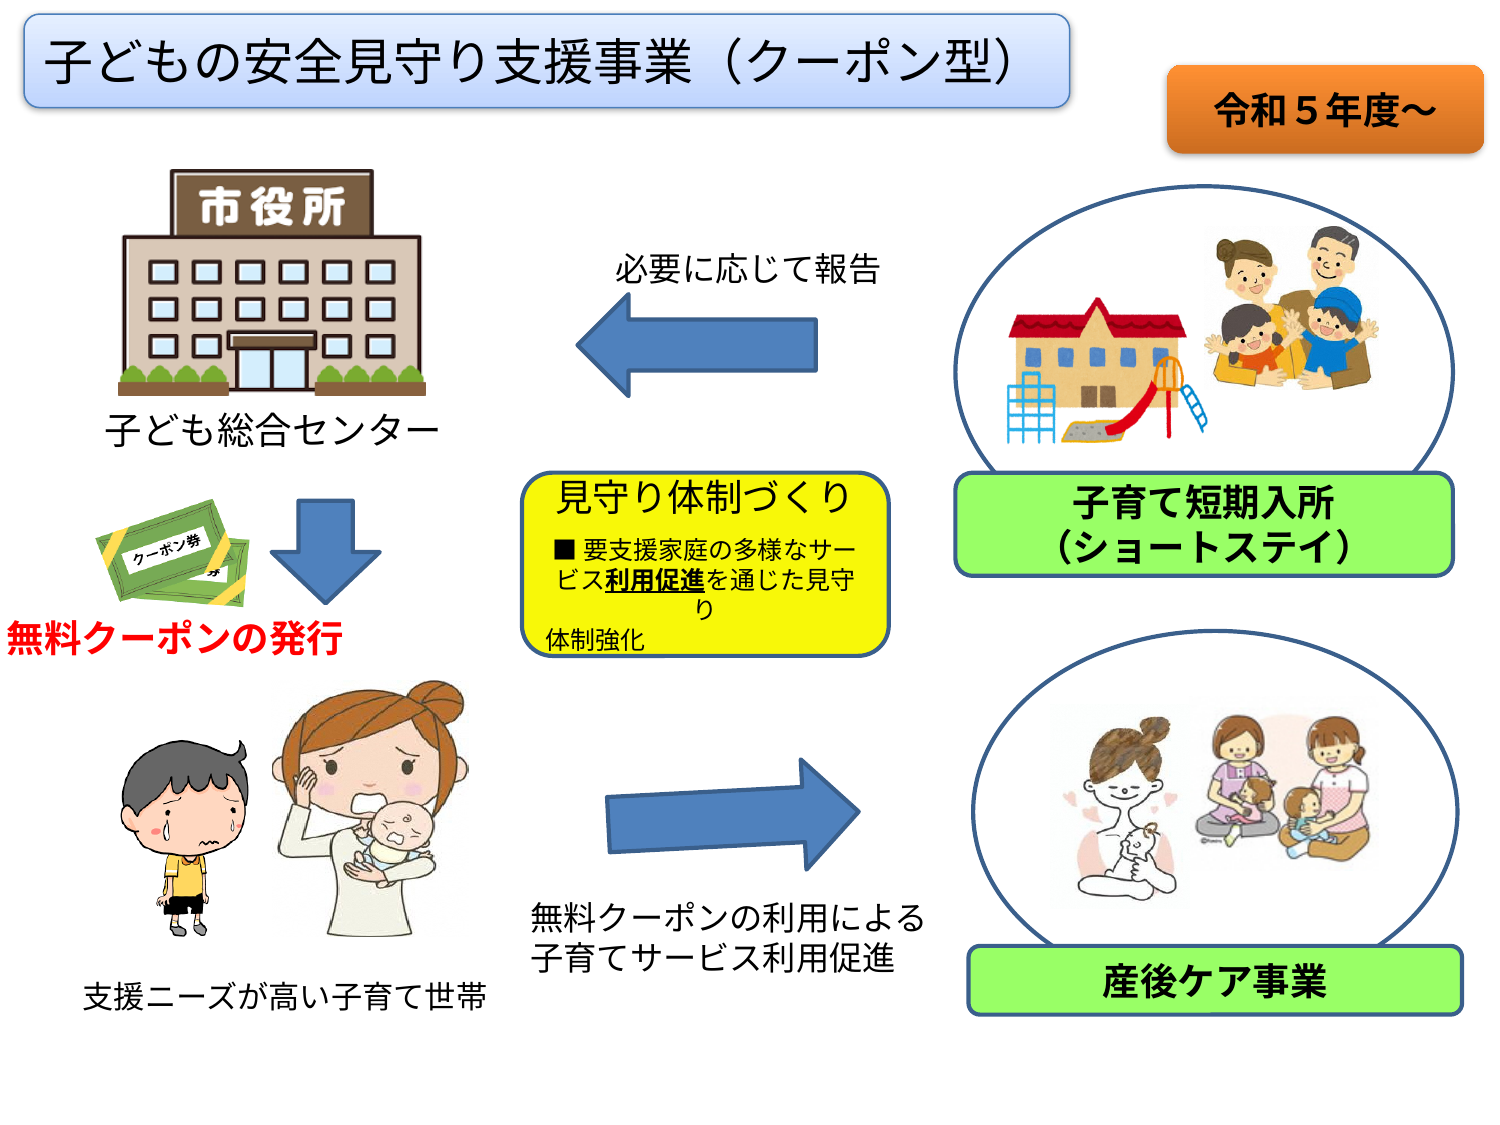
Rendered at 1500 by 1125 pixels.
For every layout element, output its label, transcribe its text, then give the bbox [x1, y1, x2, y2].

text_box 支援ニーズが高い子育て世帯 [67, 970, 503, 1023]
picture [1000, 226, 1379, 449]
text_box 子どもの安全見守り支援事業（クーポン型） [23, 13, 1071, 109]
text_box [971, 628, 1460, 943]
text_box [575, 296, 818, 399]
text_box [953, 184, 1456, 470]
text_box 無料クーポンの利用による 子育てサービス利用促進 [515, 889, 943, 985]
picture [103, 680, 469, 937]
text_box [269, 498, 382, 605]
text_box 見守り体制づくり ■要支援家庭の多様なサー ビス利用促進を通じた見守り 体制強化 [519, 470, 891, 659]
picture [117, 169, 426, 397]
text_box 産後ケア事業 [966, 943, 1465, 1017]
text_box 令和５年度～ [1167, 64, 1485, 154]
text_box 無料クーポンの発行 [0, 607, 360, 667]
text_box 必要に応じて報告 [600, 240, 897, 296]
picture [85, 491, 258, 614]
text_box 子ども総合センター [89, 399, 457, 460]
text_box 子育て短期入所 （ショートステイ） [953, 470, 1456, 578]
picture [1049, 696, 1379, 909]
text_box [604, 757, 861, 872]
